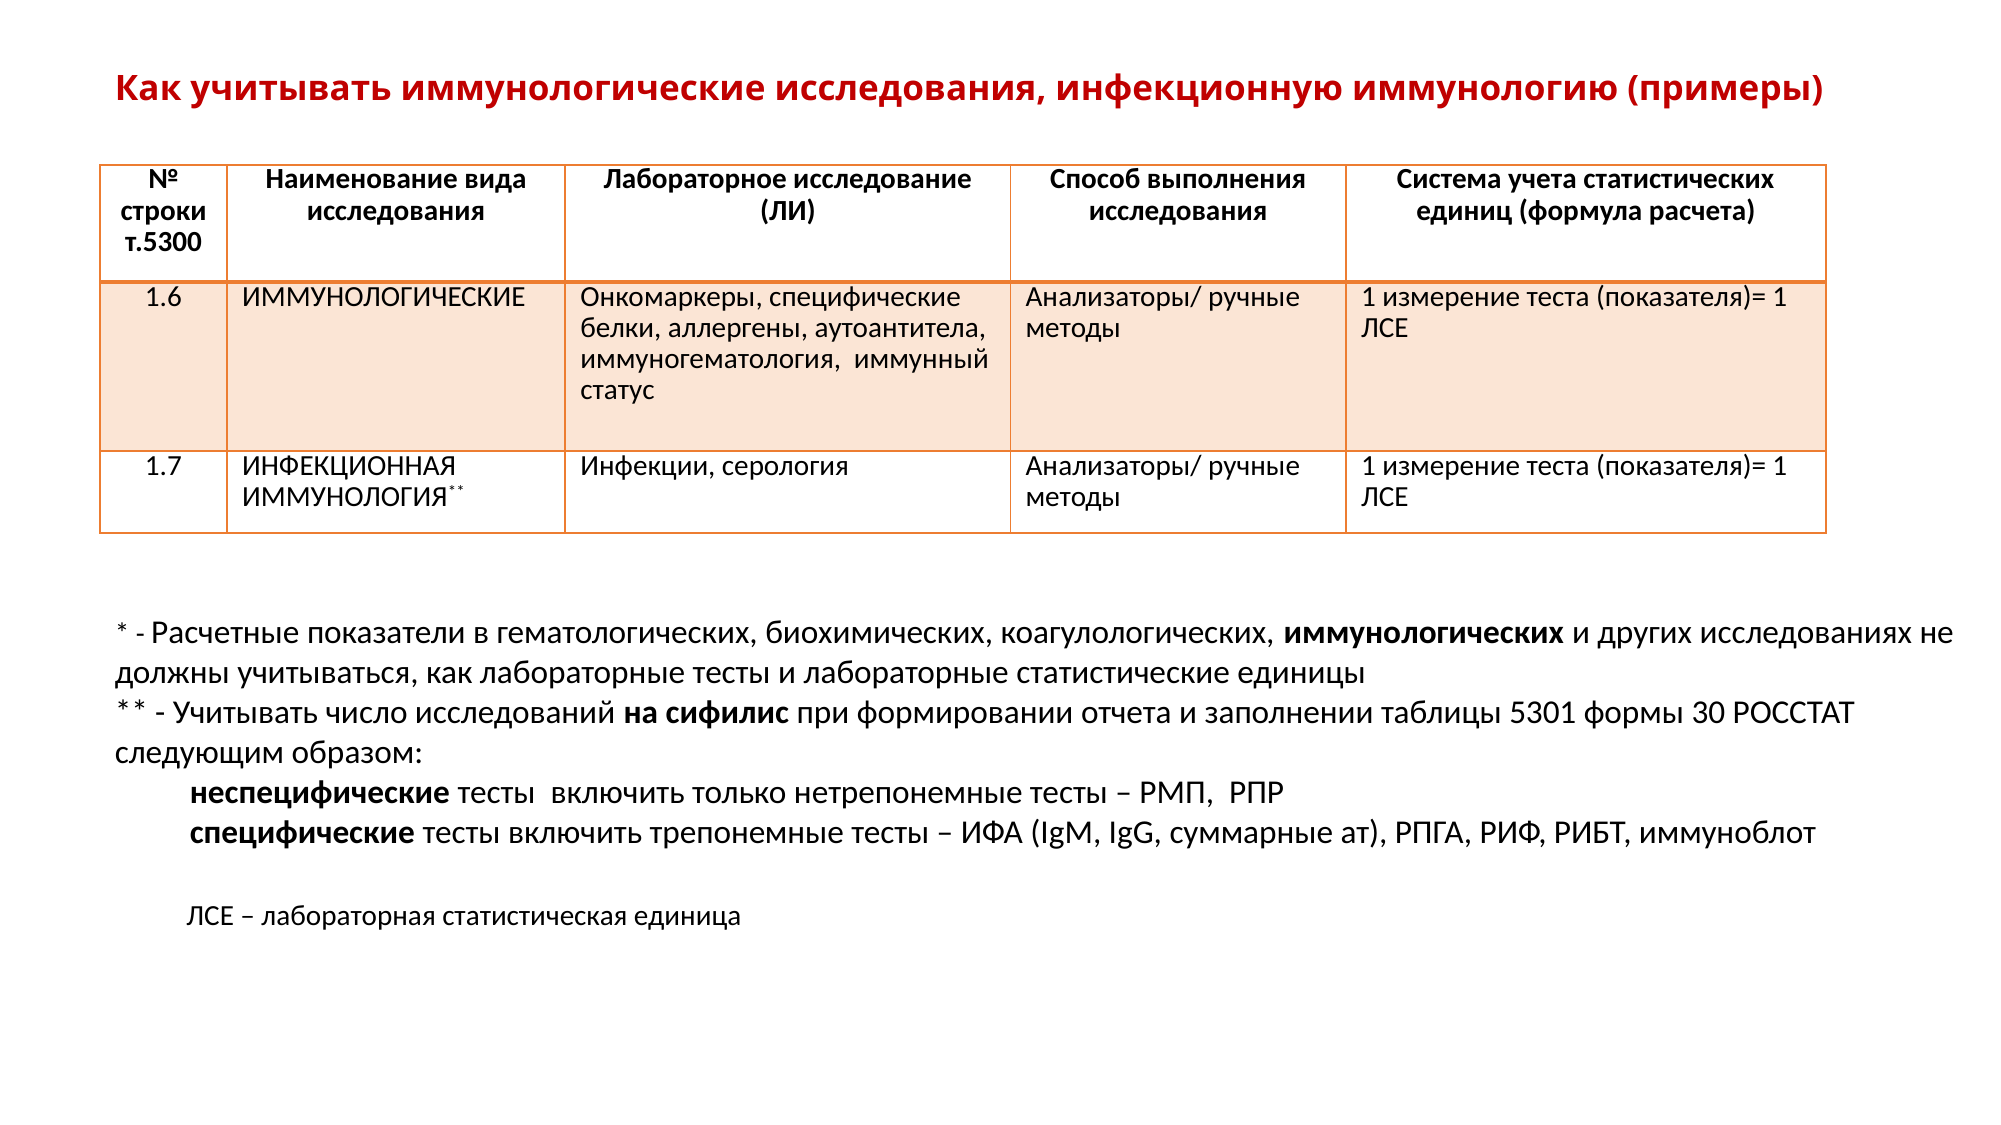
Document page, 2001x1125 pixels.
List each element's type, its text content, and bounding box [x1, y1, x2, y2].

table_cell 1 измерение теста (показателя)= 1 ЛСЕ [1347, 452, 1825, 532]
table_header Лабораторное исследование (ЛИ) [566, 166, 1010, 280]
table_header Система учета статистических единиц (формула расчета) [1347, 166, 1825, 280]
table_header № строки т.5300 [101, 166, 226, 280]
table_cell Анализаторы/ ручные методы [1011, 284, 1345, 450]
table_cell Анализаторы/ ручные методы [1011, 452, 1345, 532]
table_header Наименование вида исследования [228, 166, 564, 280]
table_cell Инфекции, серология [566, 452, 1010, 532]
text_box ЛСЕ – лабораторная статистическая единица [171, 888, 757, 939]
table_cell ИНФЕКЦИОННАЯ ИММУНОЛОГИЯ** [228, 452, 564, 532]
title Как учитывать иммунологические исследования, инфекционную иммунологию (примеры) [99, 45, 1900, 134]
table_cell 1.6 [101, 284, 226, 450]
table_cell ИММУНОЛОГИЧЕСКИЕ [228, 284, 564, 450]
table_cell Онкомаркеры, специфические белки, аллергены, аутоантитела, иммуногематология, иммунный статус [566, 284, 1010, 450]
table_cell 1 измерение теста (показателя)= 1 ЛСЕ [1347, 284, 1825, 450]
text_box * - Расчетные показатели в гематологических, биохимических, коагулологических, иммунологических и других исследованиях не должны учитываться, как лабораторные тесты и лабораторные статистические единицы ** - Учитывать число исследований на сифилис при формировании отчета и заполнении таблицы 5301 формы 30 РОССТАТ следующим образом: неспецифические тесты включить только нетрепонемные тесты – РМП, РПР специфические тесты включить трепонемные тесты – ИФА (IgM, IgG, суммарные ат), РПГА, РИФ, РИБТ, иммуноблот [99, 603, 1989, 858]
table_header Способ выполнения исследования [1011, 166, 1345, 280]
table_cell 1.7 [101, 452, 226, 532]
